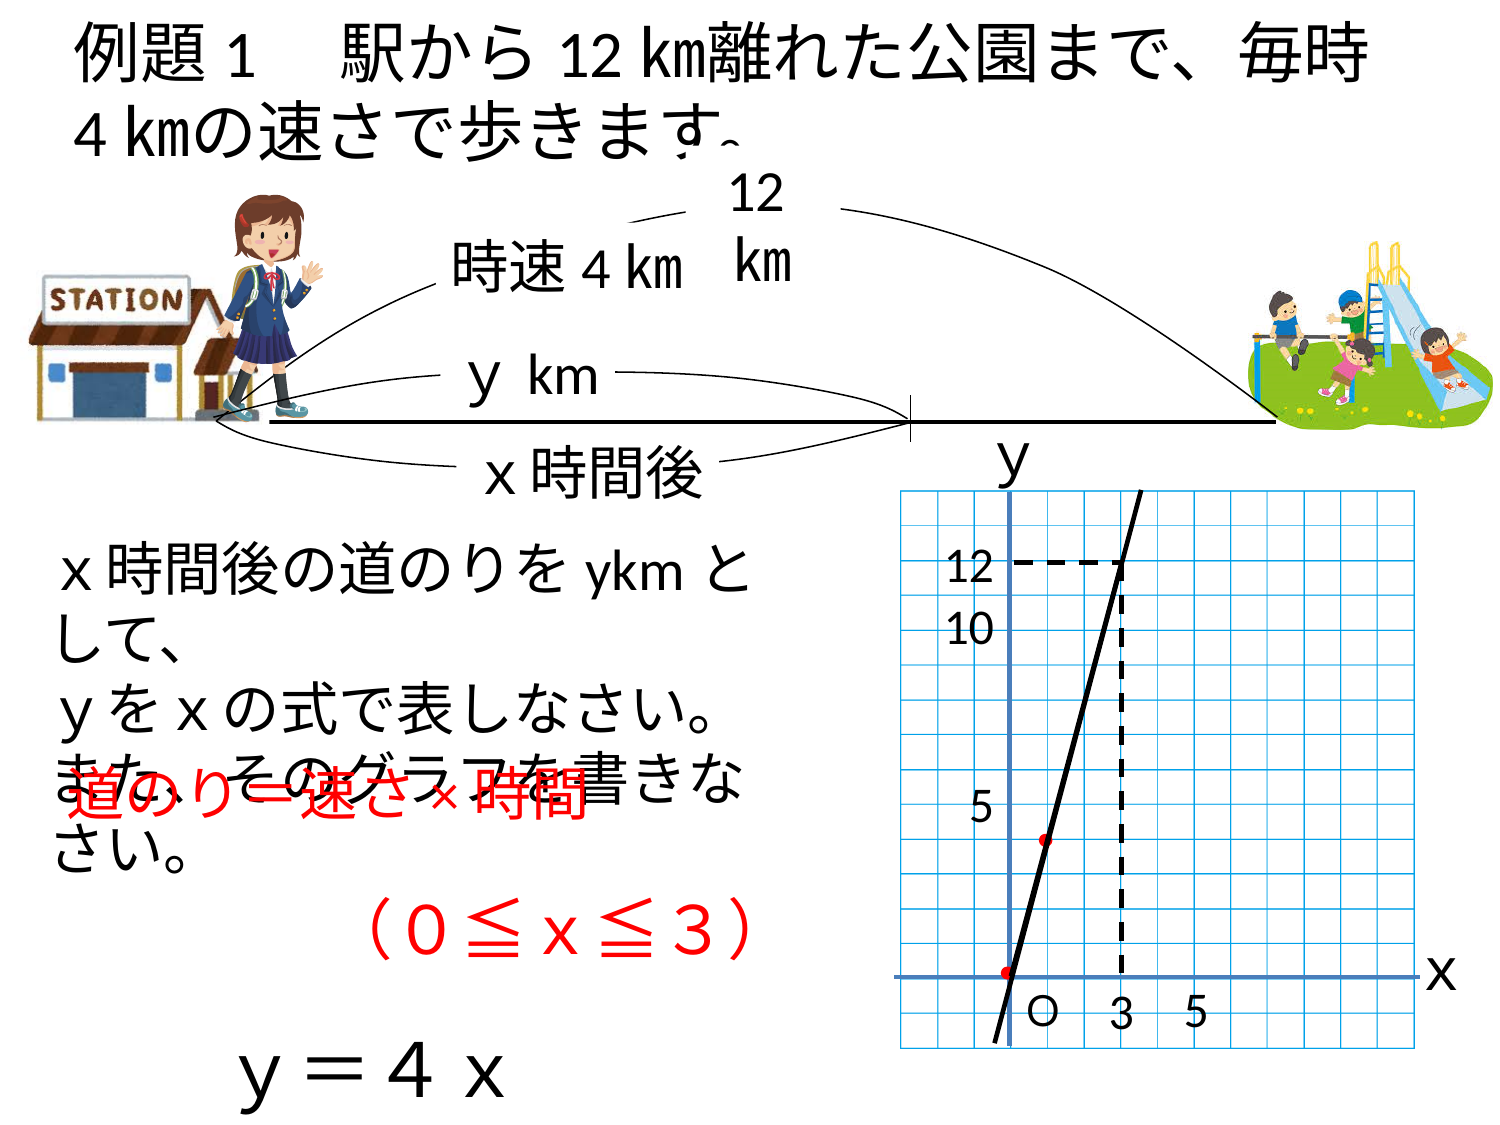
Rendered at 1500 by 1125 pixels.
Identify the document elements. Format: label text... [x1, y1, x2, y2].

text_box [885, 409, 905, 421]
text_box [915, 409, 1243, 421]
picture [1248, 240, 1493, 431]
text_box （０≦ｘ≦３） [312, 880, 809, 975]
text_box [329, 369, 893, 419]
text_box [329, 206, 1243, 408]
text_box 12㎞ [685, 145, 841, 301]
text_box [236, 431, 456, 469]
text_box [885, 431, 1473, 1058]
text_box ｙkm [440, 328, 615, 414]
picture [19, 194, 324, 425]
text_box [719, 431, 879, 464]
text_box 時速4㎞ [435, 222, 698, 308]
text_box ｘ時間後 [456, 431, 719, 514]
text_box 道のり＝速さ×時間 [52, 750, 605, 835]
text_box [994, 489, 1142, 1044]
text_box ｘ時間後の道のりをykmとして、 ｙをｘの式で表しなさい。また、そのグラフを書きなさい。 ｙ＝４ｘ [32, 525, 814, 1125]
title 例題1 駅から12㎞離れた公園まで、毎時4㎞の速さで歩きます。 [58, 1, 1409, 179]
